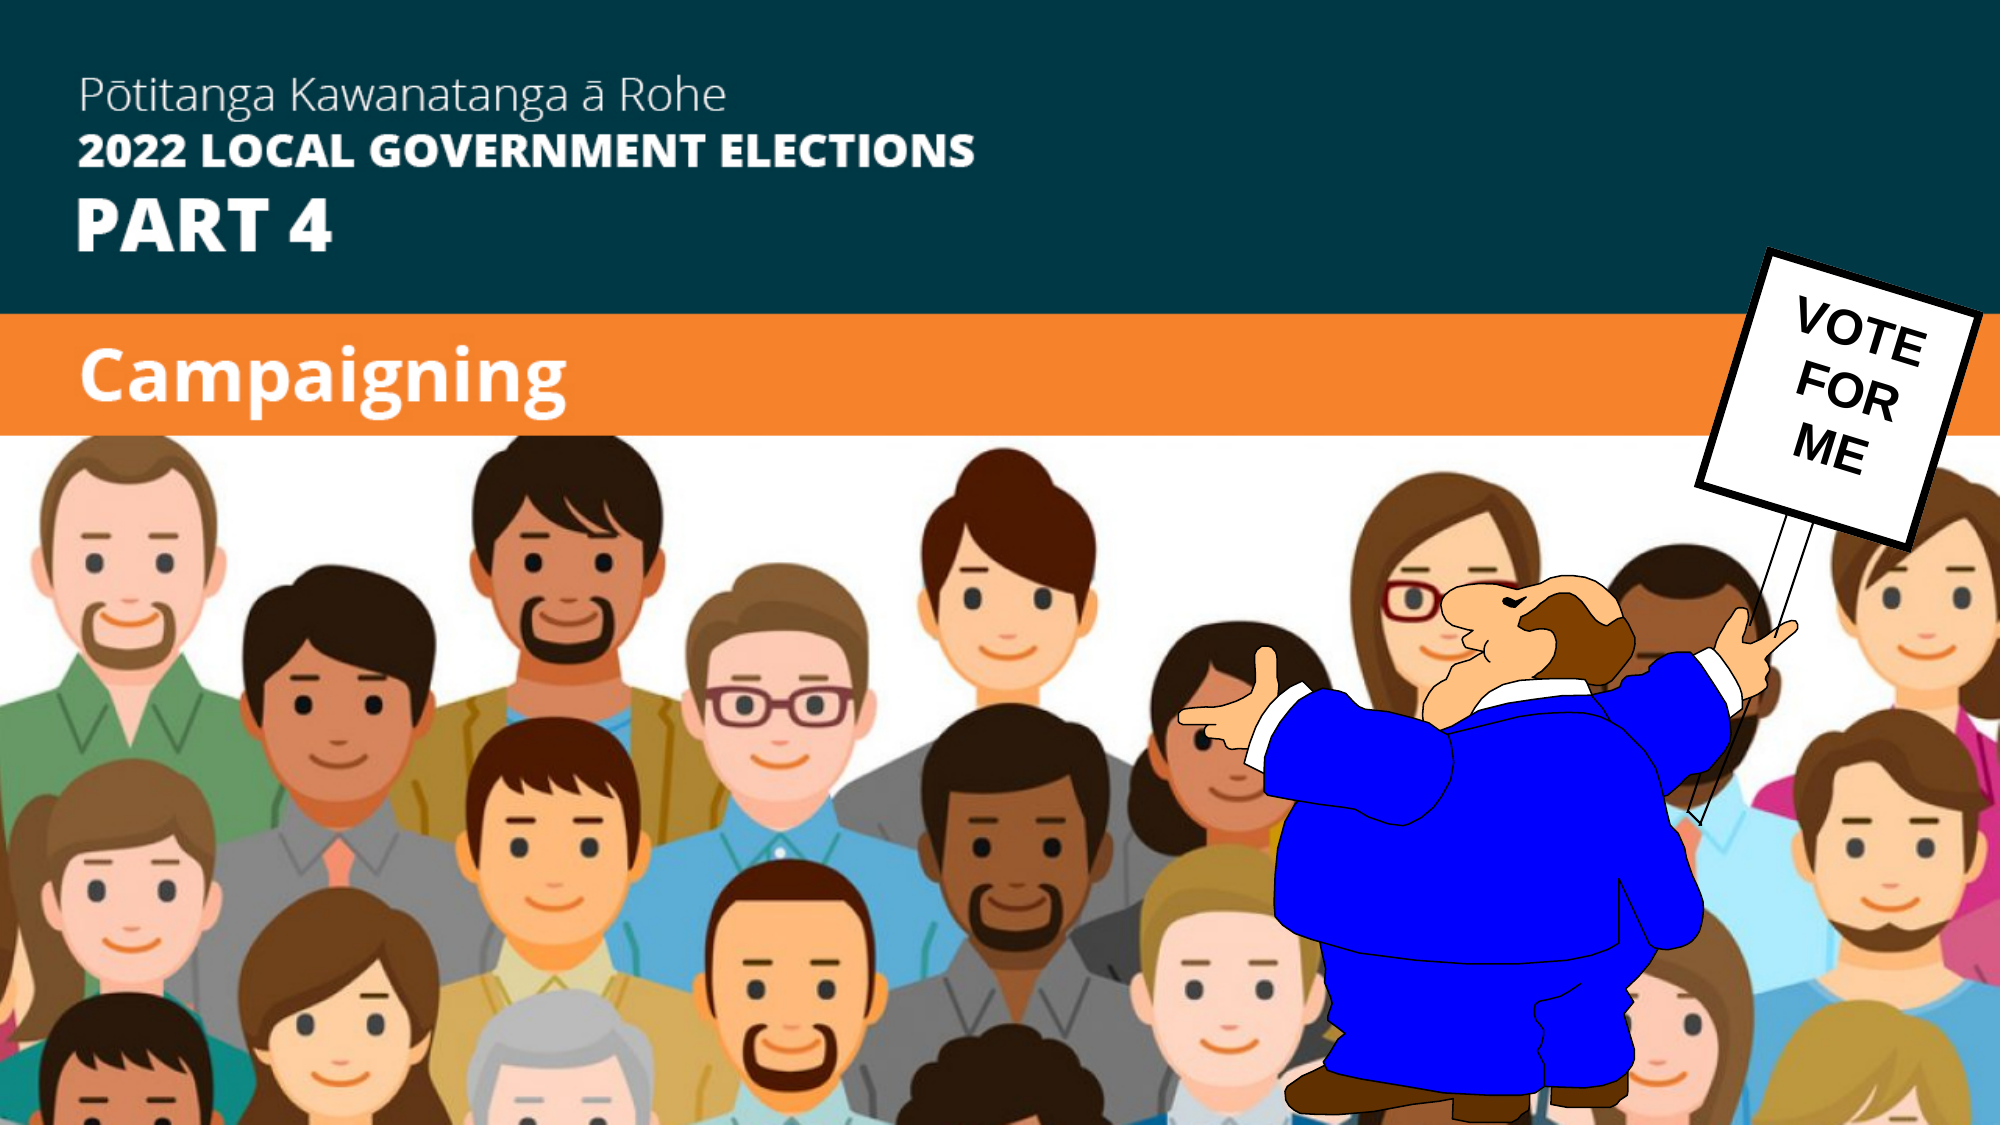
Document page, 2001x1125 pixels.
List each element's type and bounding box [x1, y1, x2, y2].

picture [949, 134, 974, 167]
picture [316, 86, 338, 115]
picture [287, 197, 333, 251]
picture [648, 84, 672, 112]
picture [545, 84, 568, 112]
picture [176, 84, 199, 113]
picture [158, 80, 173, 111]
picture [874, 134, 909, 169]
picture [120, 197, 175, 254]
picture [149, 86, 157, 111]
picture [475, 134, 498, 168]
picture [77, 197, 119, 254]
picture [676, 75, 699, 111]
picture [496, 86, 516, 111]
picture [228, 134, 263, 170]
picture [621, 76, 644, 114]
picture [614, 134, 676, 171]
picture [202, 84, 230, 111]
picture [427, 84, 451, 111]
picture [500, 134, 567, 170]
picture [369, 134, 441, 171]
picture [774, 134, 796, 167]
picture [440, 134, 473, 168]
picture [133, 80, 148, 115]
picture [703, 86, 727, 113]
picture [290, 78, 315, 112]
picture [468, 84, 490, 111]
picture [202, 134, 226, 171]
picture [0, 247, 2001, 1125]
picture [226, 197, 270, 253]
picture [571, 134, 612, 168]
picture [520, 84, 544, 121]
picture [177, 197, 226, 254]
picture [799, 134, 869, 169]
picture [911, 134, 946, 168]
picture [77, 134, 187, 168]
picture [376, 84, 399, 113]
picture [267, 134, 354, 170]
picture [228, 84, 251, 121]
picture [583, 85, 605, 112]
picture [402, 84, 425, 111]
picture [679, 134, 705, 167]
picture [340, 86, 375, 111]
picture [108, 86, 131, 114]
picture [719, 134, 743, 167]
picture [746, 134, 771, 168]
picture [451, 80, 468, 113]
picture [80, 74, 103, 114]
picture [252, 86, 274, 115]
